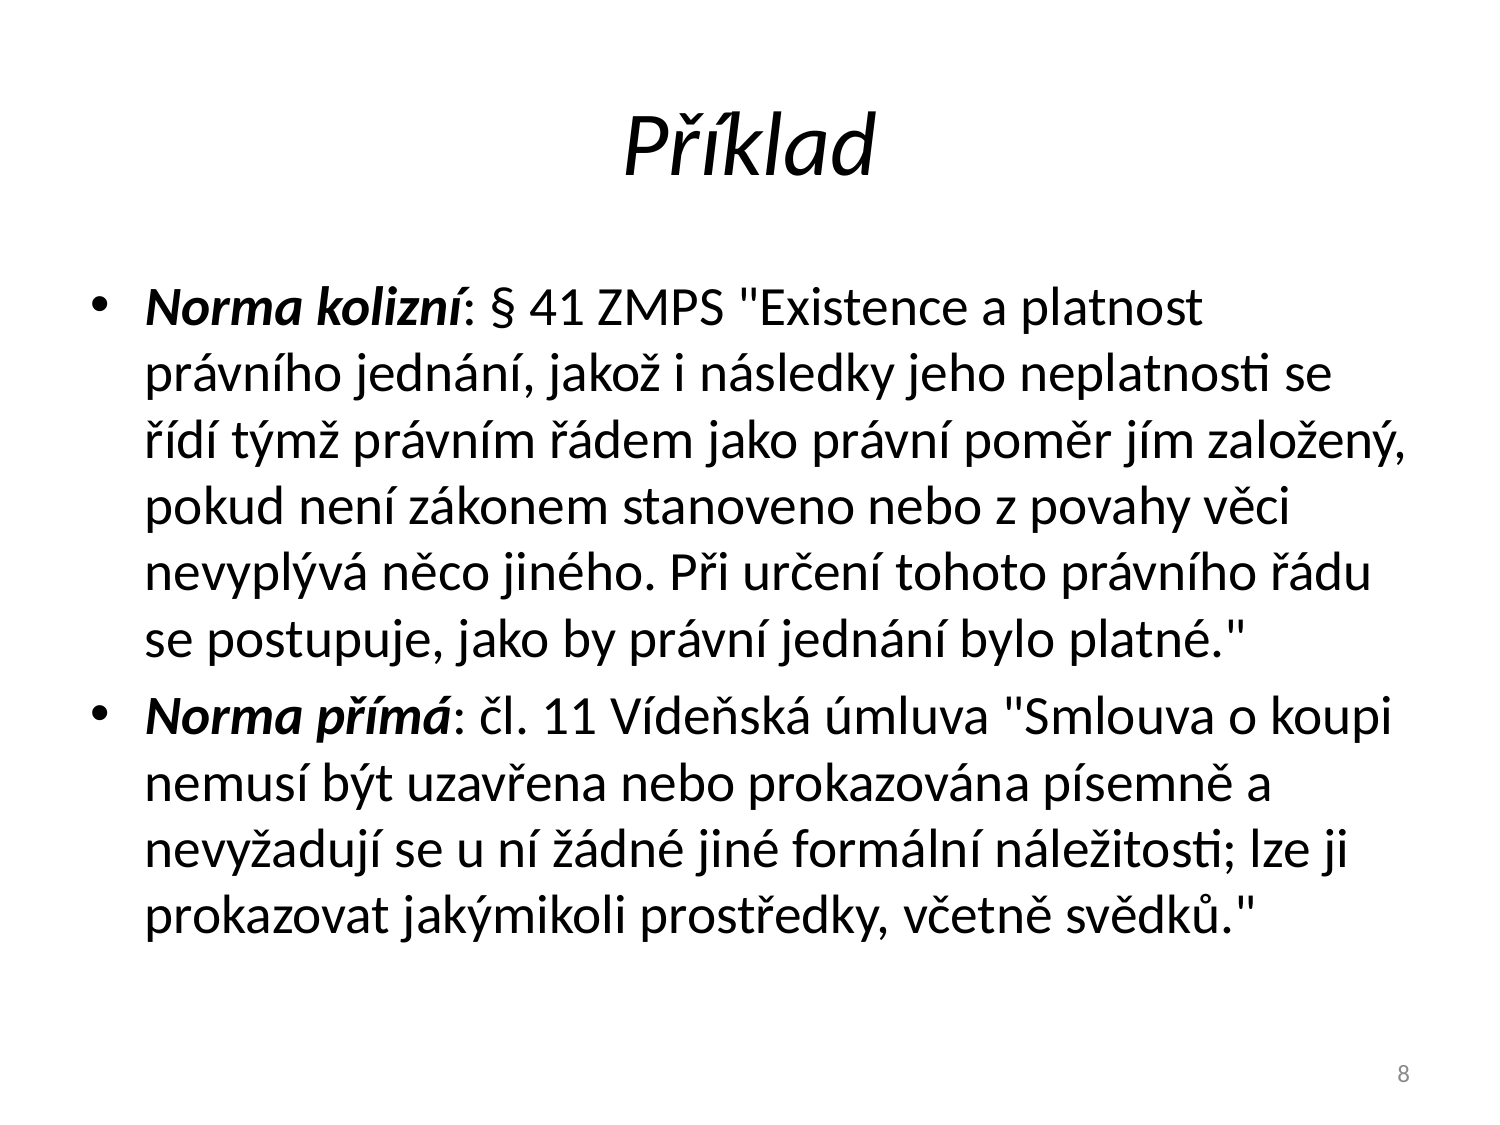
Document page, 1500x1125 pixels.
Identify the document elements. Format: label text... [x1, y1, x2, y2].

title Příklad [75, 45, 1425, 233]
list Norma kolizní: § 41 ZMPS "Existence a platnost právního jednání, jakož i následky jeho neplatnosti se řídí týmž právním řádem jako právní poměr jím založený, pokud není zákonem stanoveno nebo z povahy věci nevyplývá něco jiného. Při určení tohoto právního řádu se postupuje, jako by právní jednání bylo platné." Norma přímá: čl. 11 Vídeňská úmluva "Smlouva o koupi nemusí být uzavřena nebo prokazována písemně a nevyžadují se u ní žádné jiné formální náležitosti; lze ji prokazovat jakýmikoli prostředky, včetně svědků." [75, 262, 1425, 1005]
slide_number 8 [1074, 1042, 1425, 1103]
